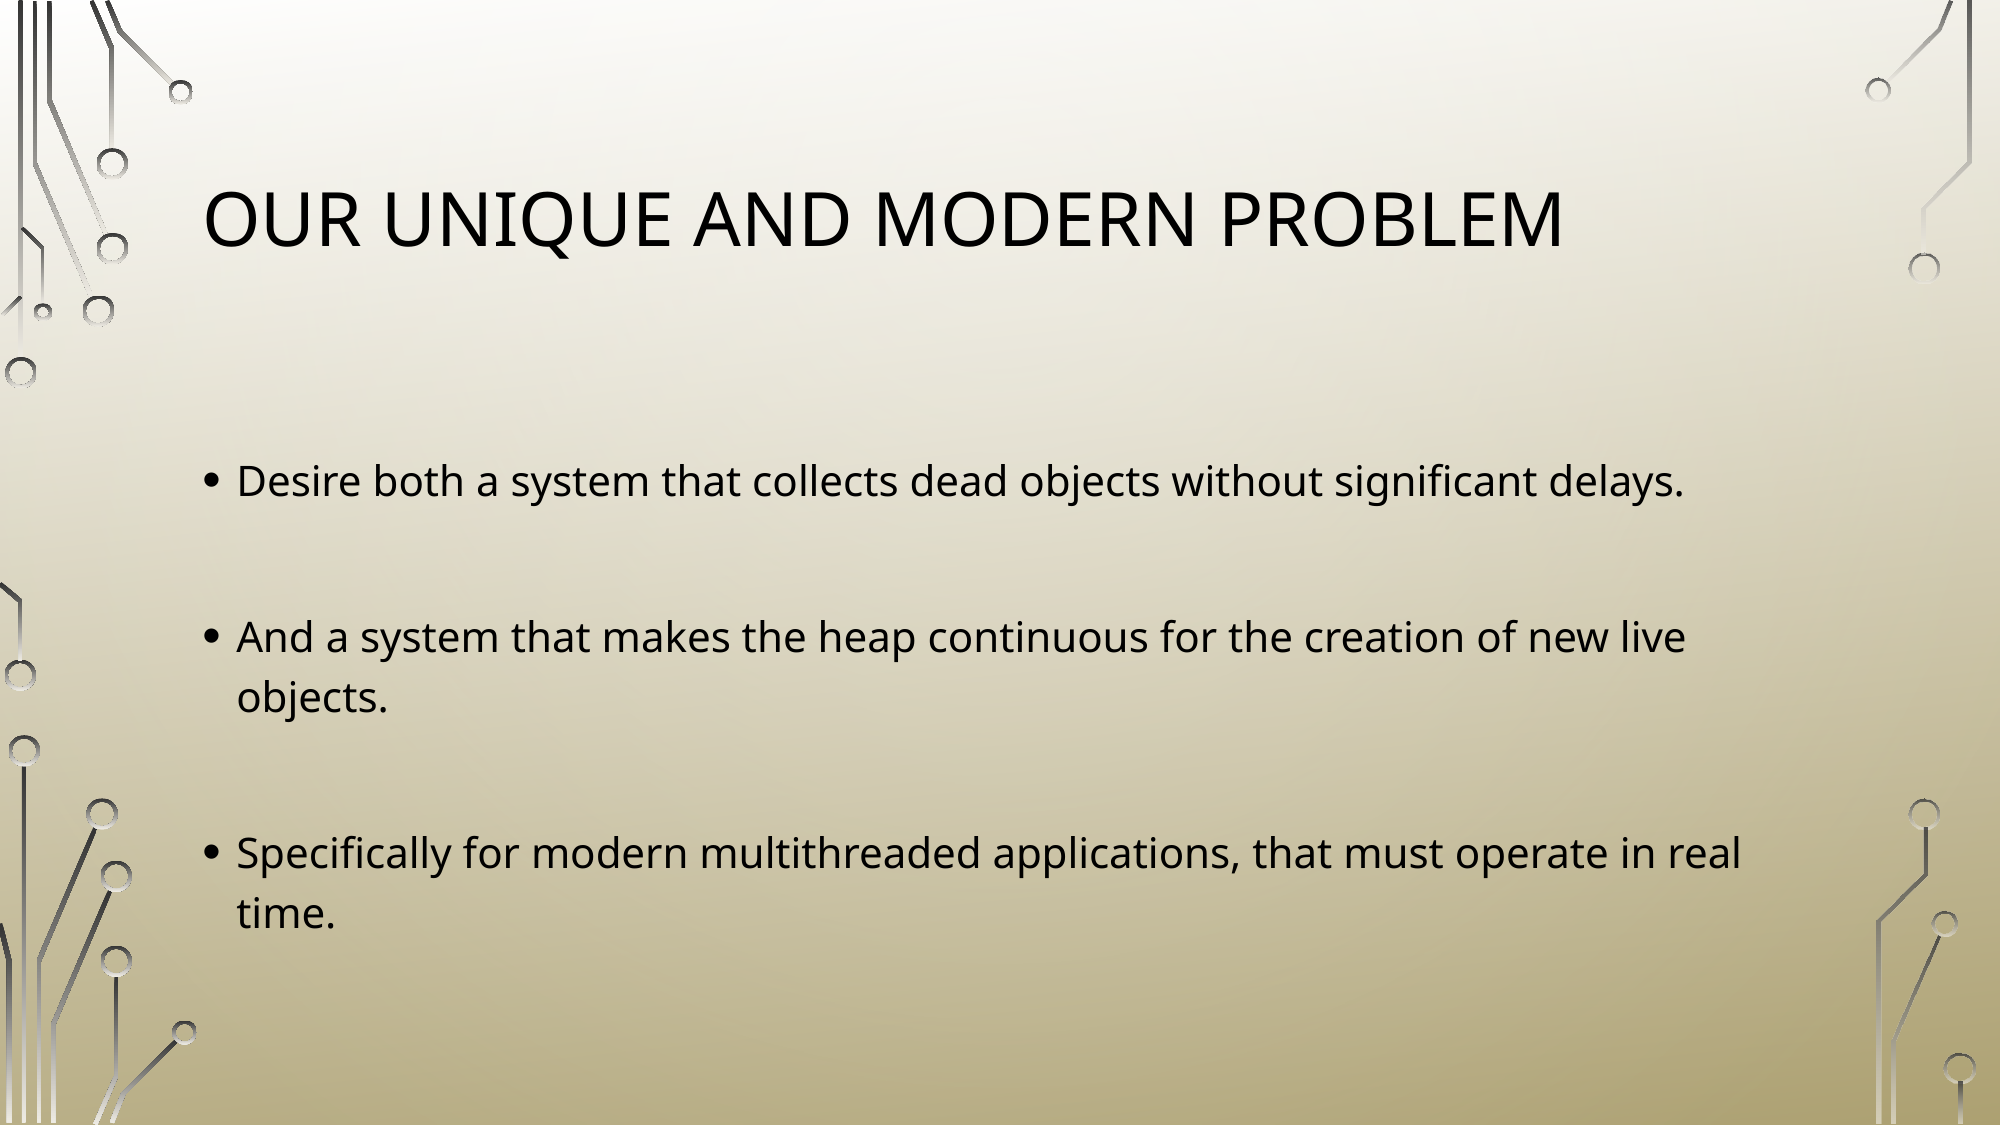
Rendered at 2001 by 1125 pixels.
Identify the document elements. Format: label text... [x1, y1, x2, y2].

title Our Unique and Modern Problem [187, 101, 1813, 344]
list Desire both a system that collects dead objects without significant delays. And a system that makes the heap continuous for the creation of new live objects. Specifically for modern multithreaded applications, that must operate in real time. [187, 369, 1813, 950]
